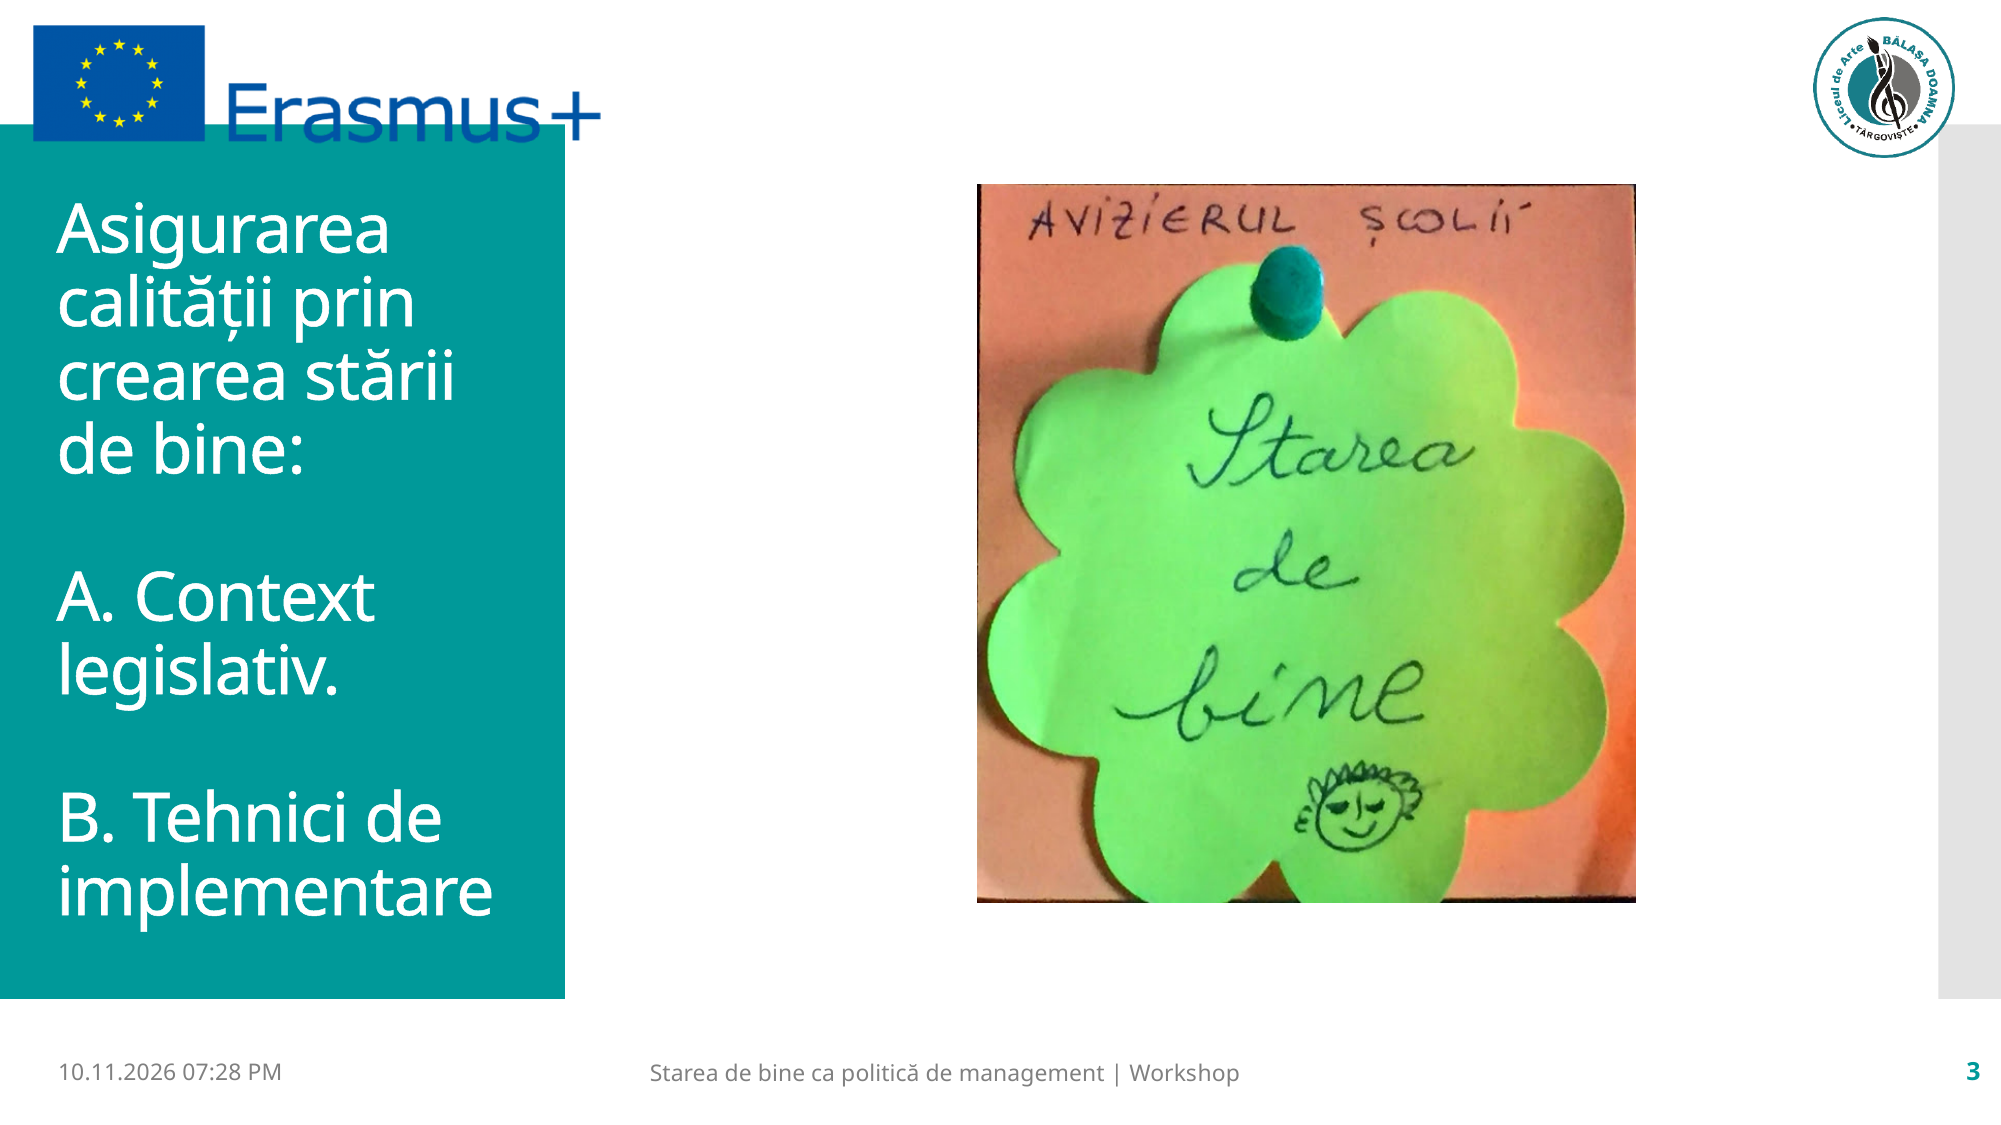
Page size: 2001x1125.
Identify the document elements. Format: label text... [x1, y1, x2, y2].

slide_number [43, 1042, 493, 1103]
title Asigurarea calității prin crearea stării de bine: A. Context legislativ. B. Tehnici de implementare [41, 184, 525, 940]
slide_number 3 [1744, 1042, 1996, 1103]
footer Starea de bine ca politică de management | Workshop [634, 1042, 1605, 1103]
picture [0, 0, 633, 159]
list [977, 184, 1636, 903]
picture [1812, 16, 1955, 159]
